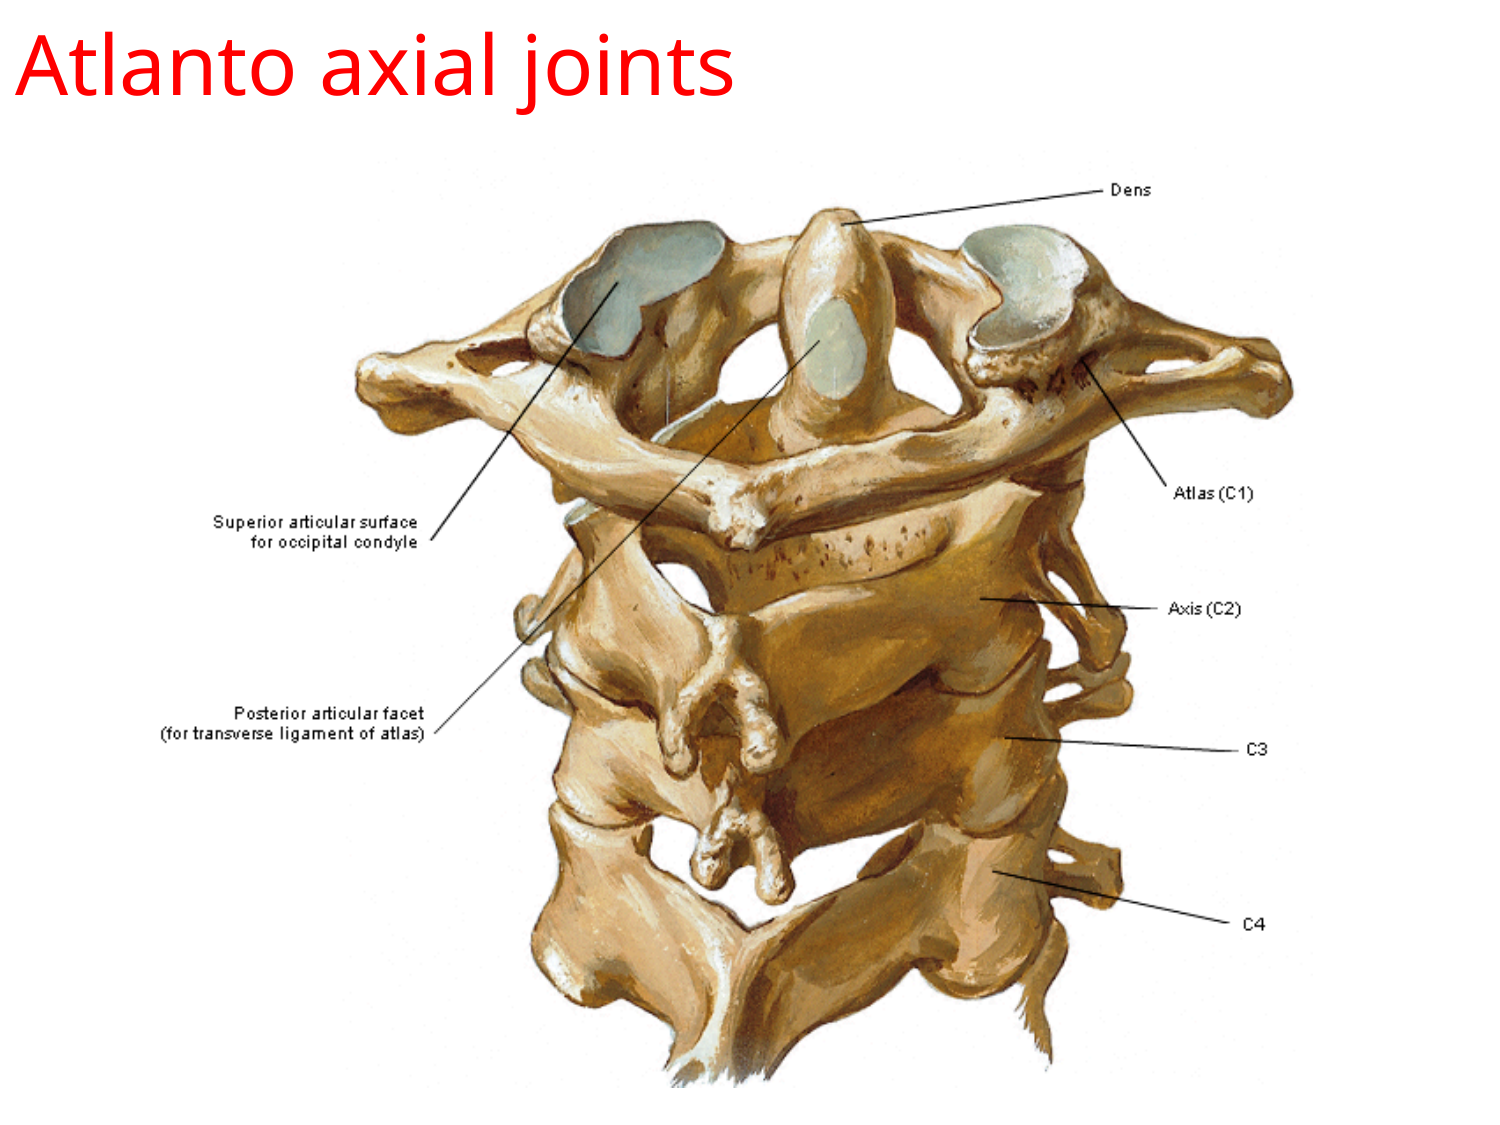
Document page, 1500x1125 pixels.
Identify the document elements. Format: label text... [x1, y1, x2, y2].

title Atlanto axial joints [0, 0, 1425, 125]
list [137, 124, 1313, 1088]
